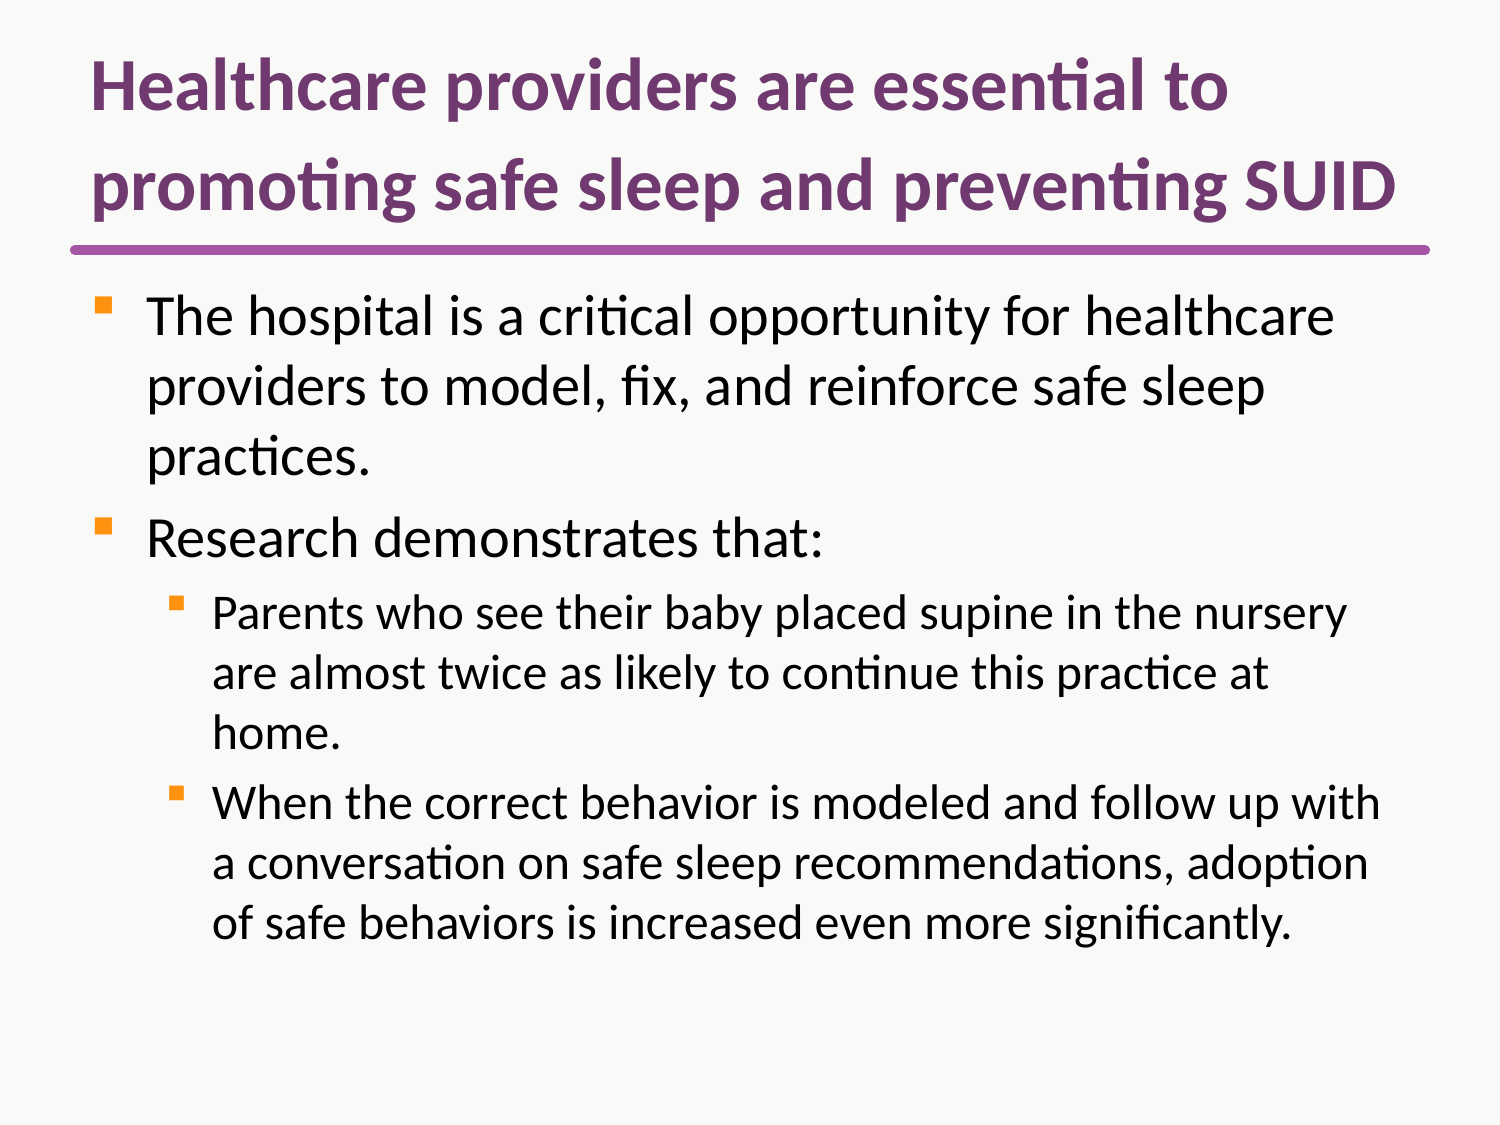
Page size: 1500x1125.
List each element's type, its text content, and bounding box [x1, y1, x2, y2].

list The hospital is a critical opportunity for healthcare providers to model, fix, and reinforce safe sleep practices. Research demonstrates that: Parents who see their baby placed supine in the nursery are almost twice as likely to continue this practice at home. When the correct behavior is modeled and follow up with a conversation on safe sleep recommendations, adoption of safe behaviors is increased even more significantly. [75, 270, 1425, 1013]
title Healthcare providers are essential to promoting safe sleep and preventing SUID [75, 45, 1425, 233]
